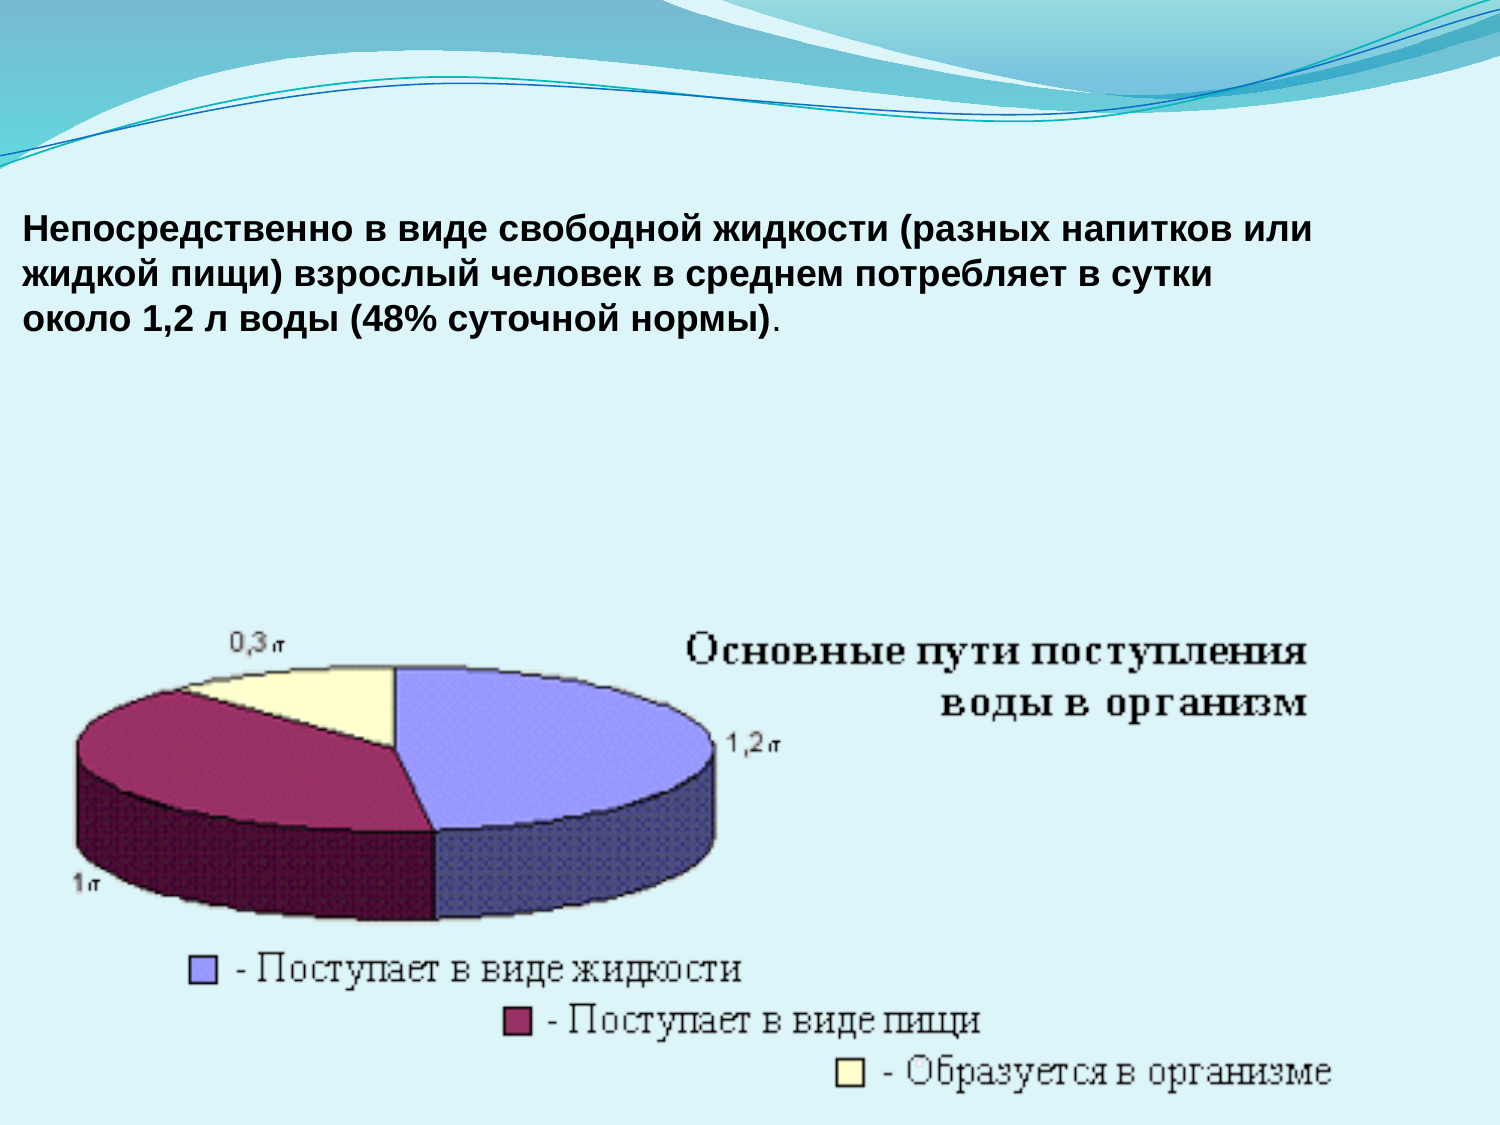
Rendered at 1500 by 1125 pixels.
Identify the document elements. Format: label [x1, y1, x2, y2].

text_box [0, 195, 1347, 423]
list [40, 610, 1341, 1125]
